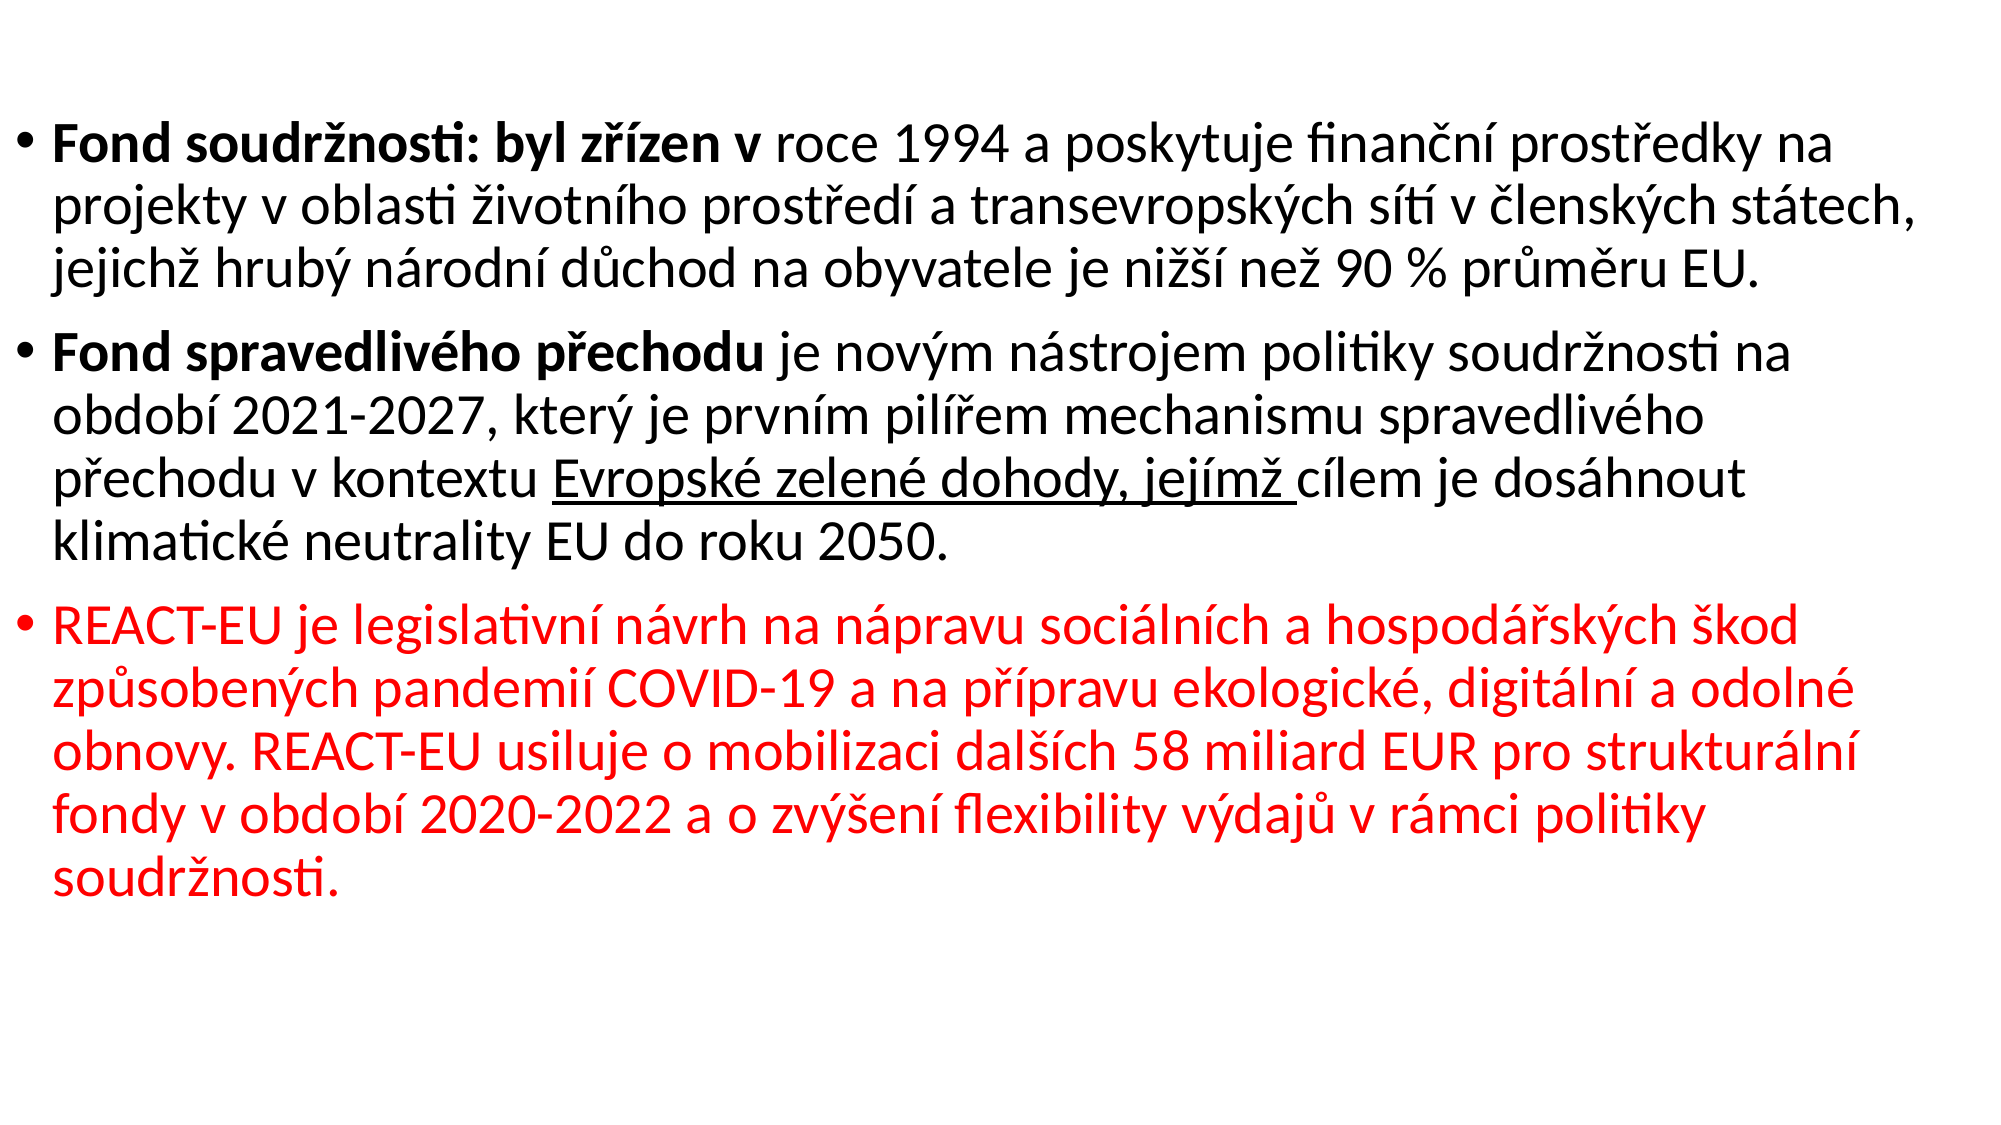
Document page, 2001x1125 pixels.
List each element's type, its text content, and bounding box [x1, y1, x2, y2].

list Fond soudržnosti: byl zřízen v roce 1994 a poskytuje finanční prostředky na projekty v oblasti životního prostředí a transevropských sítí v členských státech, jejichž hrubý národní důchod na obyvatele je nižší než 90 % průměru EU. Fond spravedlivého přechodu je novým nástrojem politiky soudržnosti na období 2021-2027, který je prvním pilířem mechanismu spravedlivého přechodu v kontextu Evropské zelené dohody, jejímž cílem je dosáhnout klimatické neutrality EU do roku 2050. REACT-EU je legislativní návrh na nápravu sociálních a hospodářských škod způsobených pandemií COVID-19 a na přípravu ekologické, digitální a odolné obnovy. REACT-EU usiluje o mobilizaci dalších 58 miliard EUR pro strukturální fondy v období 2020-2022 a o zvýšení flexibility výdajů v rámci politiky soudržnosti. [0, 104, 1938, 1080]
